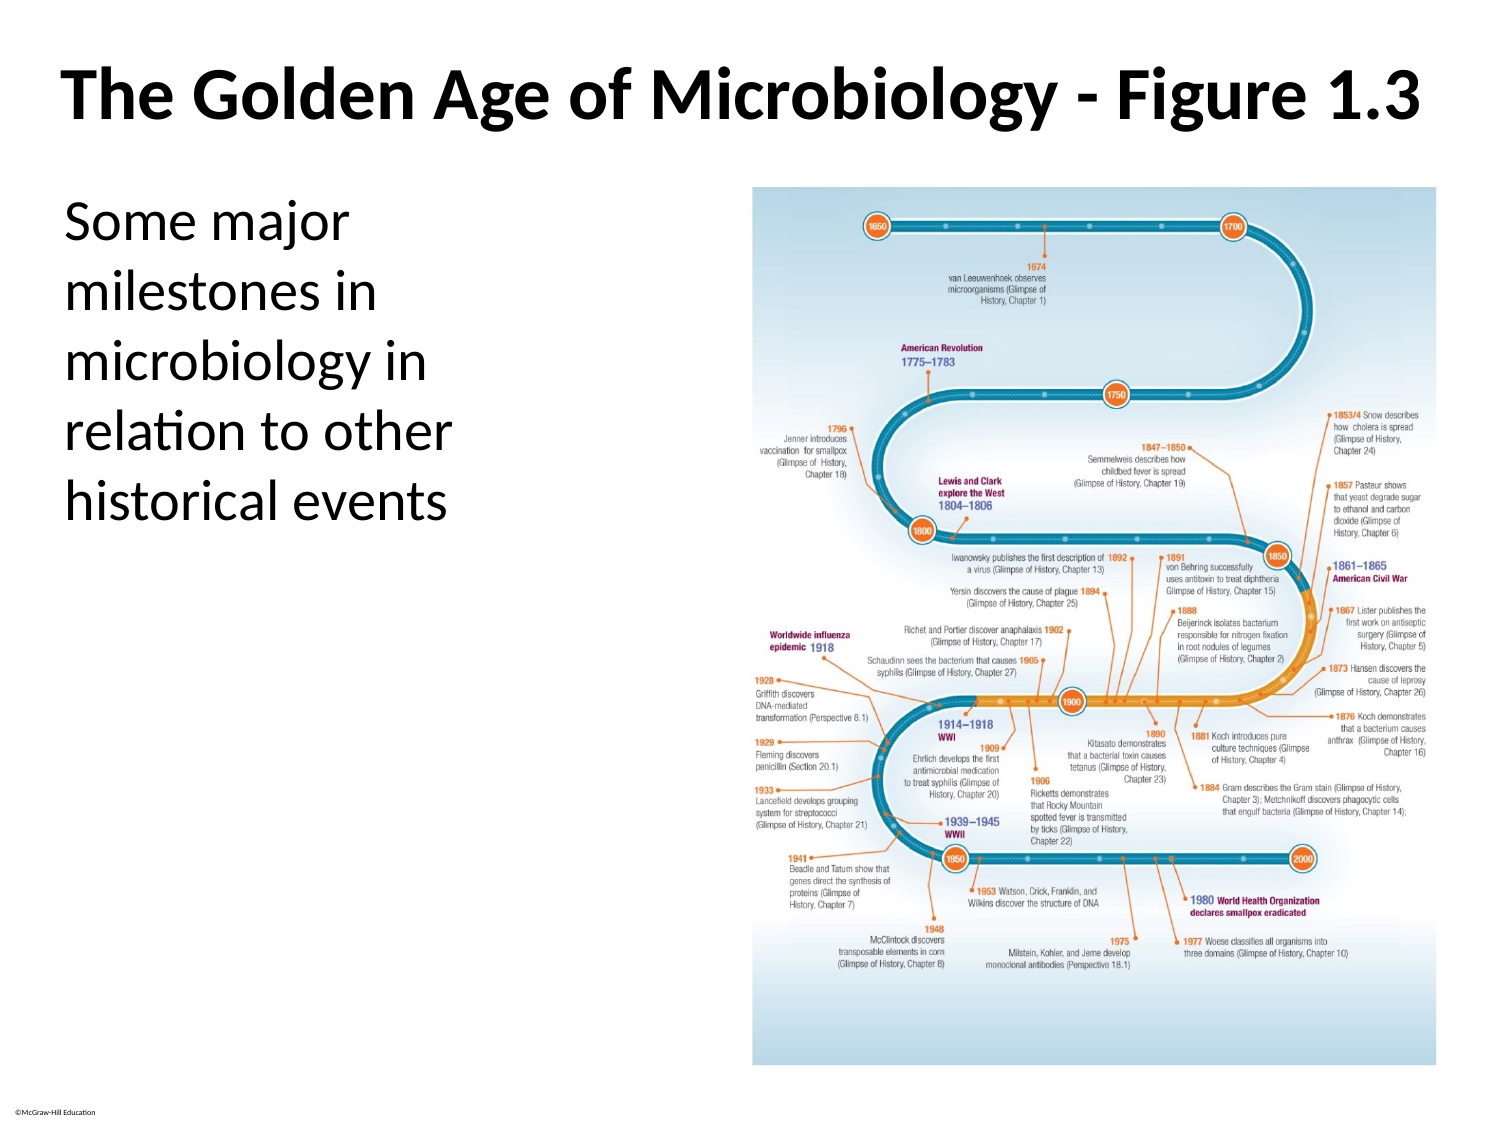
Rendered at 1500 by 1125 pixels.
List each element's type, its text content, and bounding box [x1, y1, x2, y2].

picture [749, 187, 1438, 1067]
list Some major milestones in microbiology in relation to other historical events [50, 174, 475, 538]
title The Golden Age of Microbiology - Figure 1.3 [0, 37, 1500, 138]
